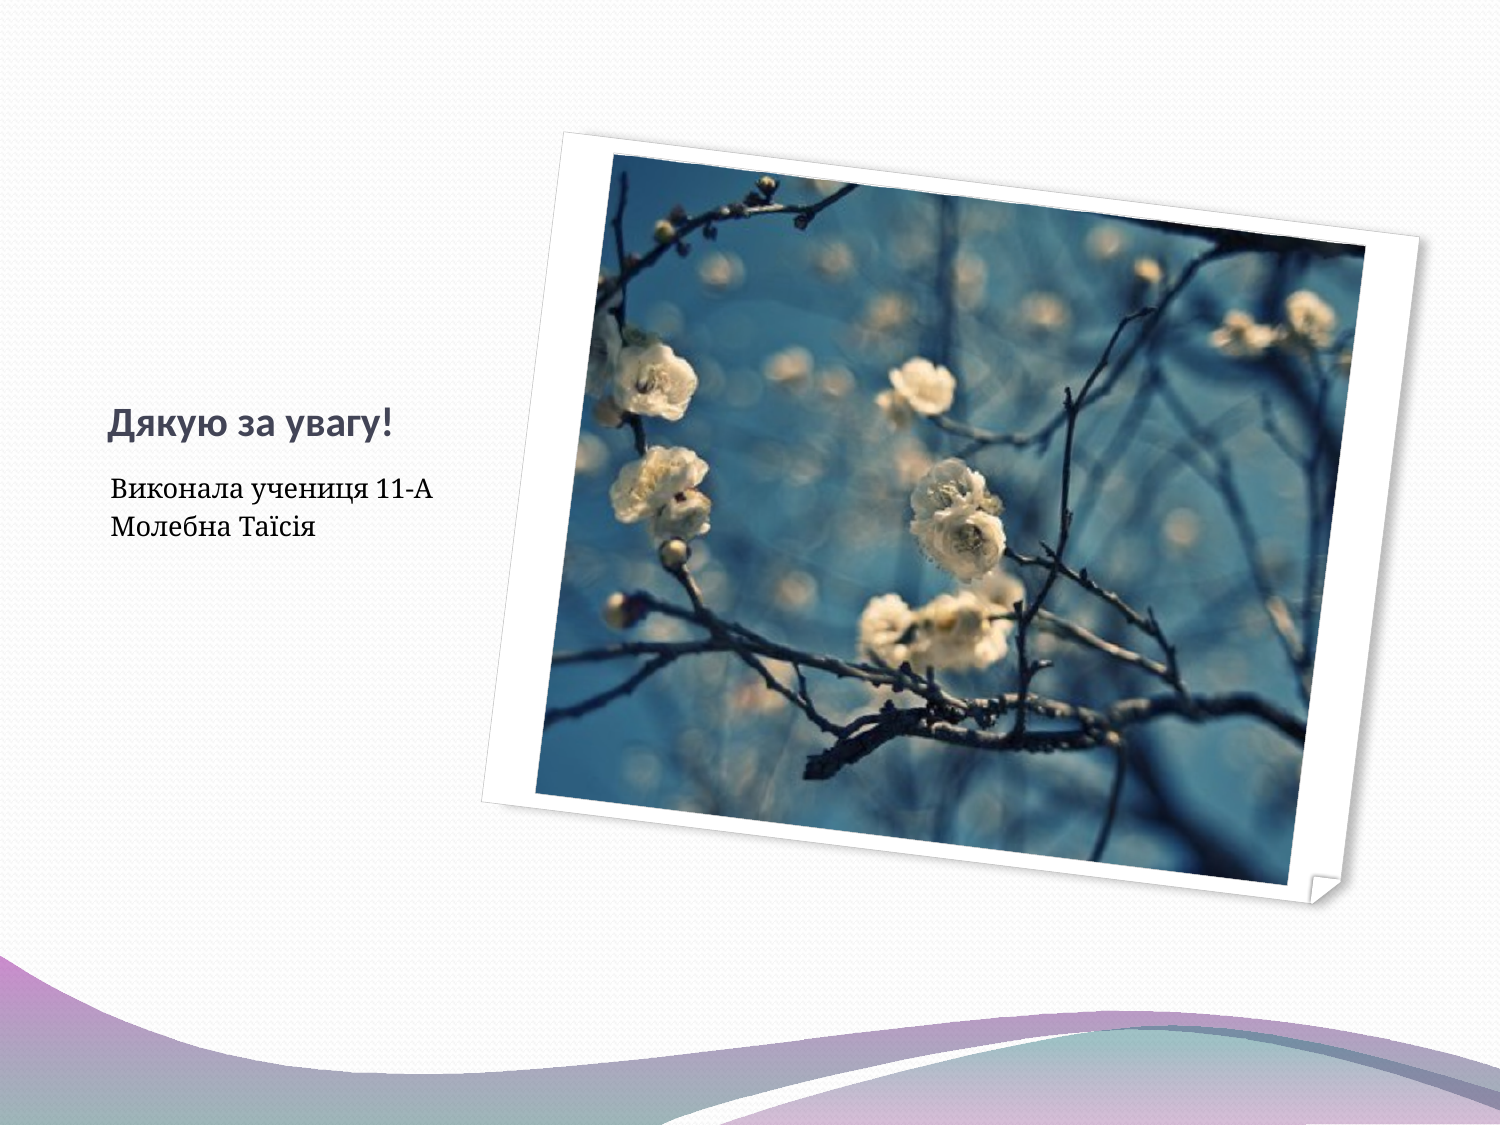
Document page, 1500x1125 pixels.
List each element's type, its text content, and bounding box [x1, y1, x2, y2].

picture [536, 155, 1365, 885]
list Виконала учениця 11-А Молебна Таїсія [99, 464, 463, 822]
title Дякую за увагу! [99, 193, 463, 453]
